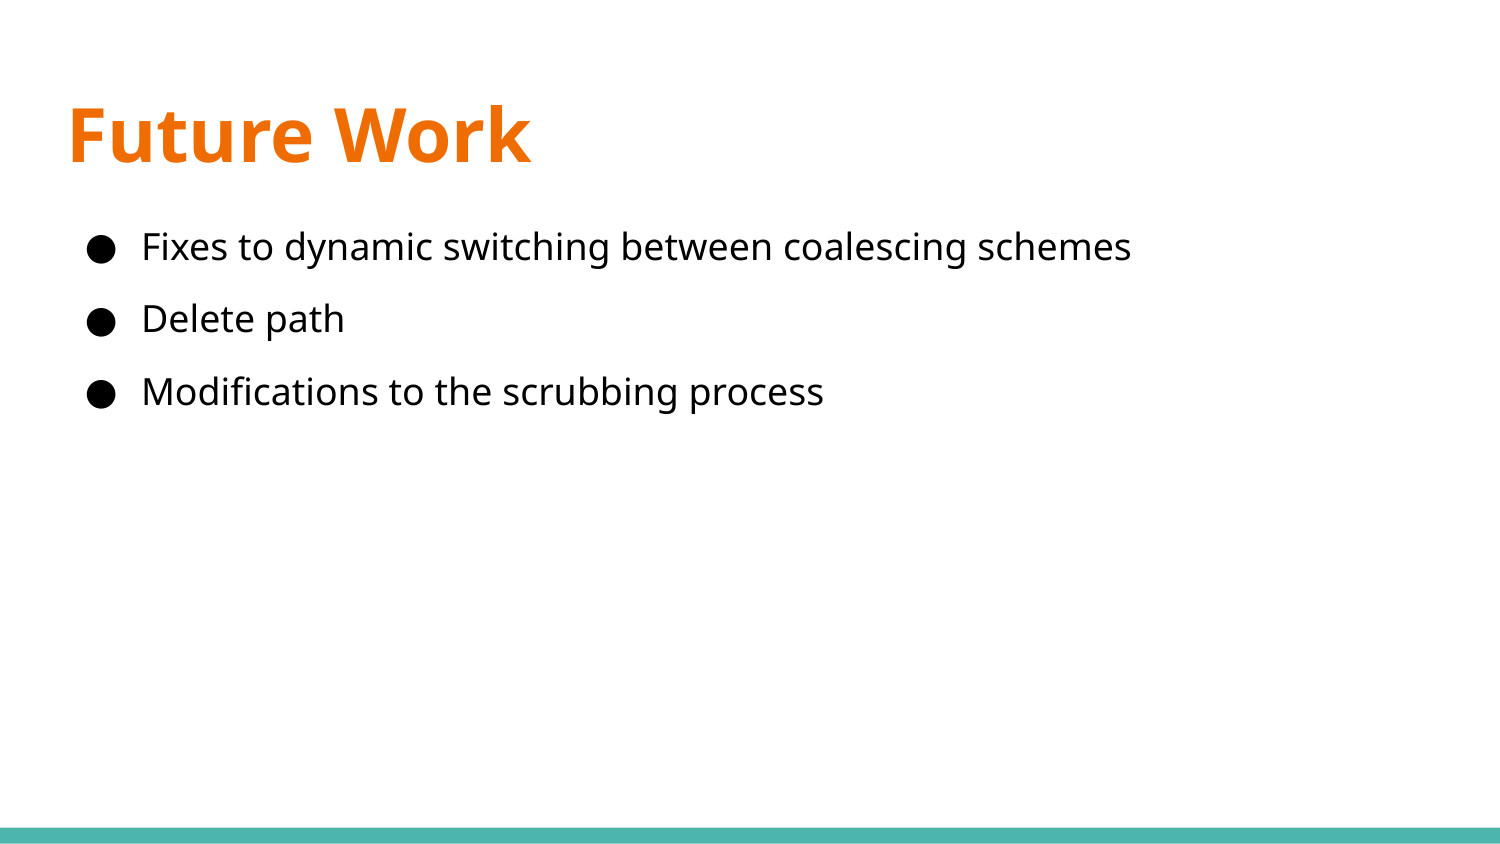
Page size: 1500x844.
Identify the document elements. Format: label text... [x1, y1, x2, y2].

list Fixes to dynamic switching between coalescing schemes Delete path Modifications to the scrubbing process [51, 200, 1449, 743]
title Future Work [51, 72, 1449, 189]
